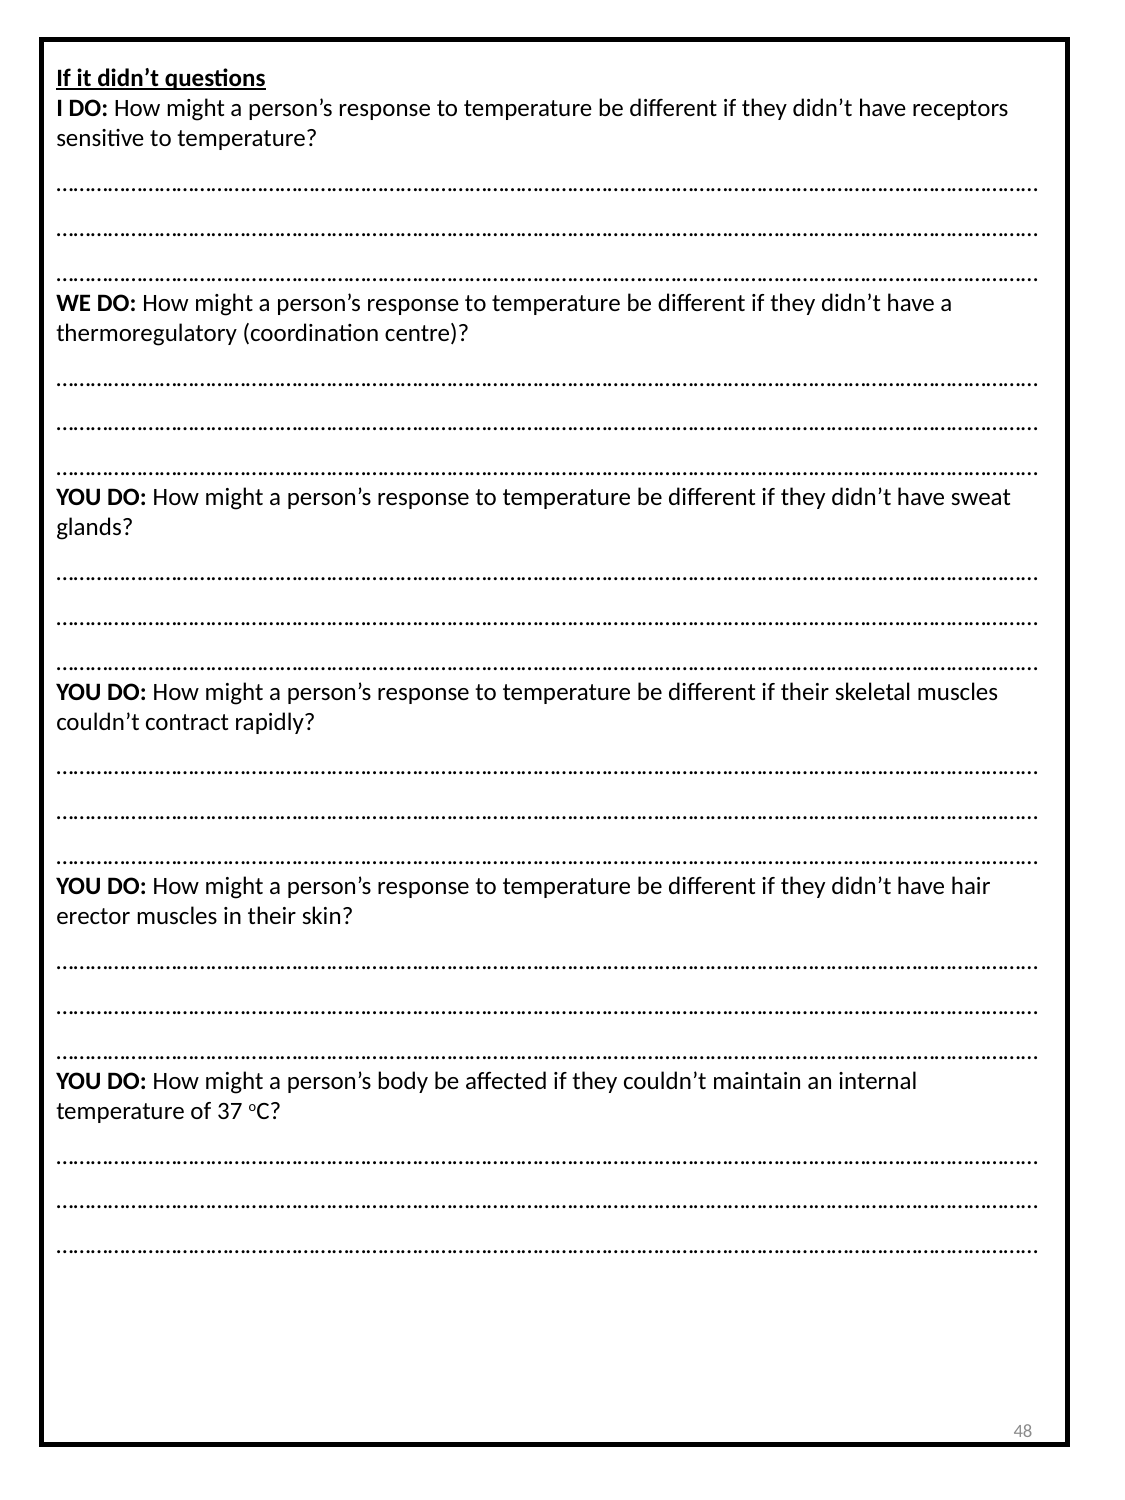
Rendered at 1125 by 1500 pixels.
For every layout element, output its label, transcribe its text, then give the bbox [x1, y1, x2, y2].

text_box If it didn’t questions I DO: How might a person’s response to temperature be different if they didn’t have receptors sensitive to temperature? ……………………………………………………………………………………………………………………………………………………………………………………………………………………………………………………………………………………………………………………………………………………………………………………………………………………………………………………………………… WE DO: How might a person’s response to temperature be different if they didn’t have a thermoregulatory (coordination centre)? ……………………………………………………………………………………………………………………………………………………………………………………………………………………………………………………………………………………………………………………………………………………………………………………………………………………………………………………………………… YOU DO: How might a person’s response to temperature be different if they didn’t have sweat glands? ……………………………………………………………………………………………………………………………………………………………………………………………………………………………………………………………………………………………………………………………………………………………………………………………………………………………………………………………………… YOU DO: How might a person’s response to temperature be different if their skeletal muscles couldn’t contract rapidly? ……………………………………………………………………………………………………………………………………………………………………………………………………………………………………………………………………………………………………………………………………………………………………………………………………………………………………………………………………… YOU DO: How might a person’s response to temperature be different if they didn’t have hair erector muscles in their skin? ……………………………………………………………………………………………………………………………………………………………………………………………………………………………………………………………………………………………………………………………………………………………………………………………………………………………………………………………………… YOU DO: How might a person’s body be affected if they couldn’t maintain an internal temperature of 37 oC? ……………………………………………………………………………………………………………………………………………………………………………………………………………………………………………………………………………………………………………………………………………………………………………………………………………………………………………………………………… [40, 38, 1069, 1446]
slide_number 48 [794, 1390, 1048, 1471]
